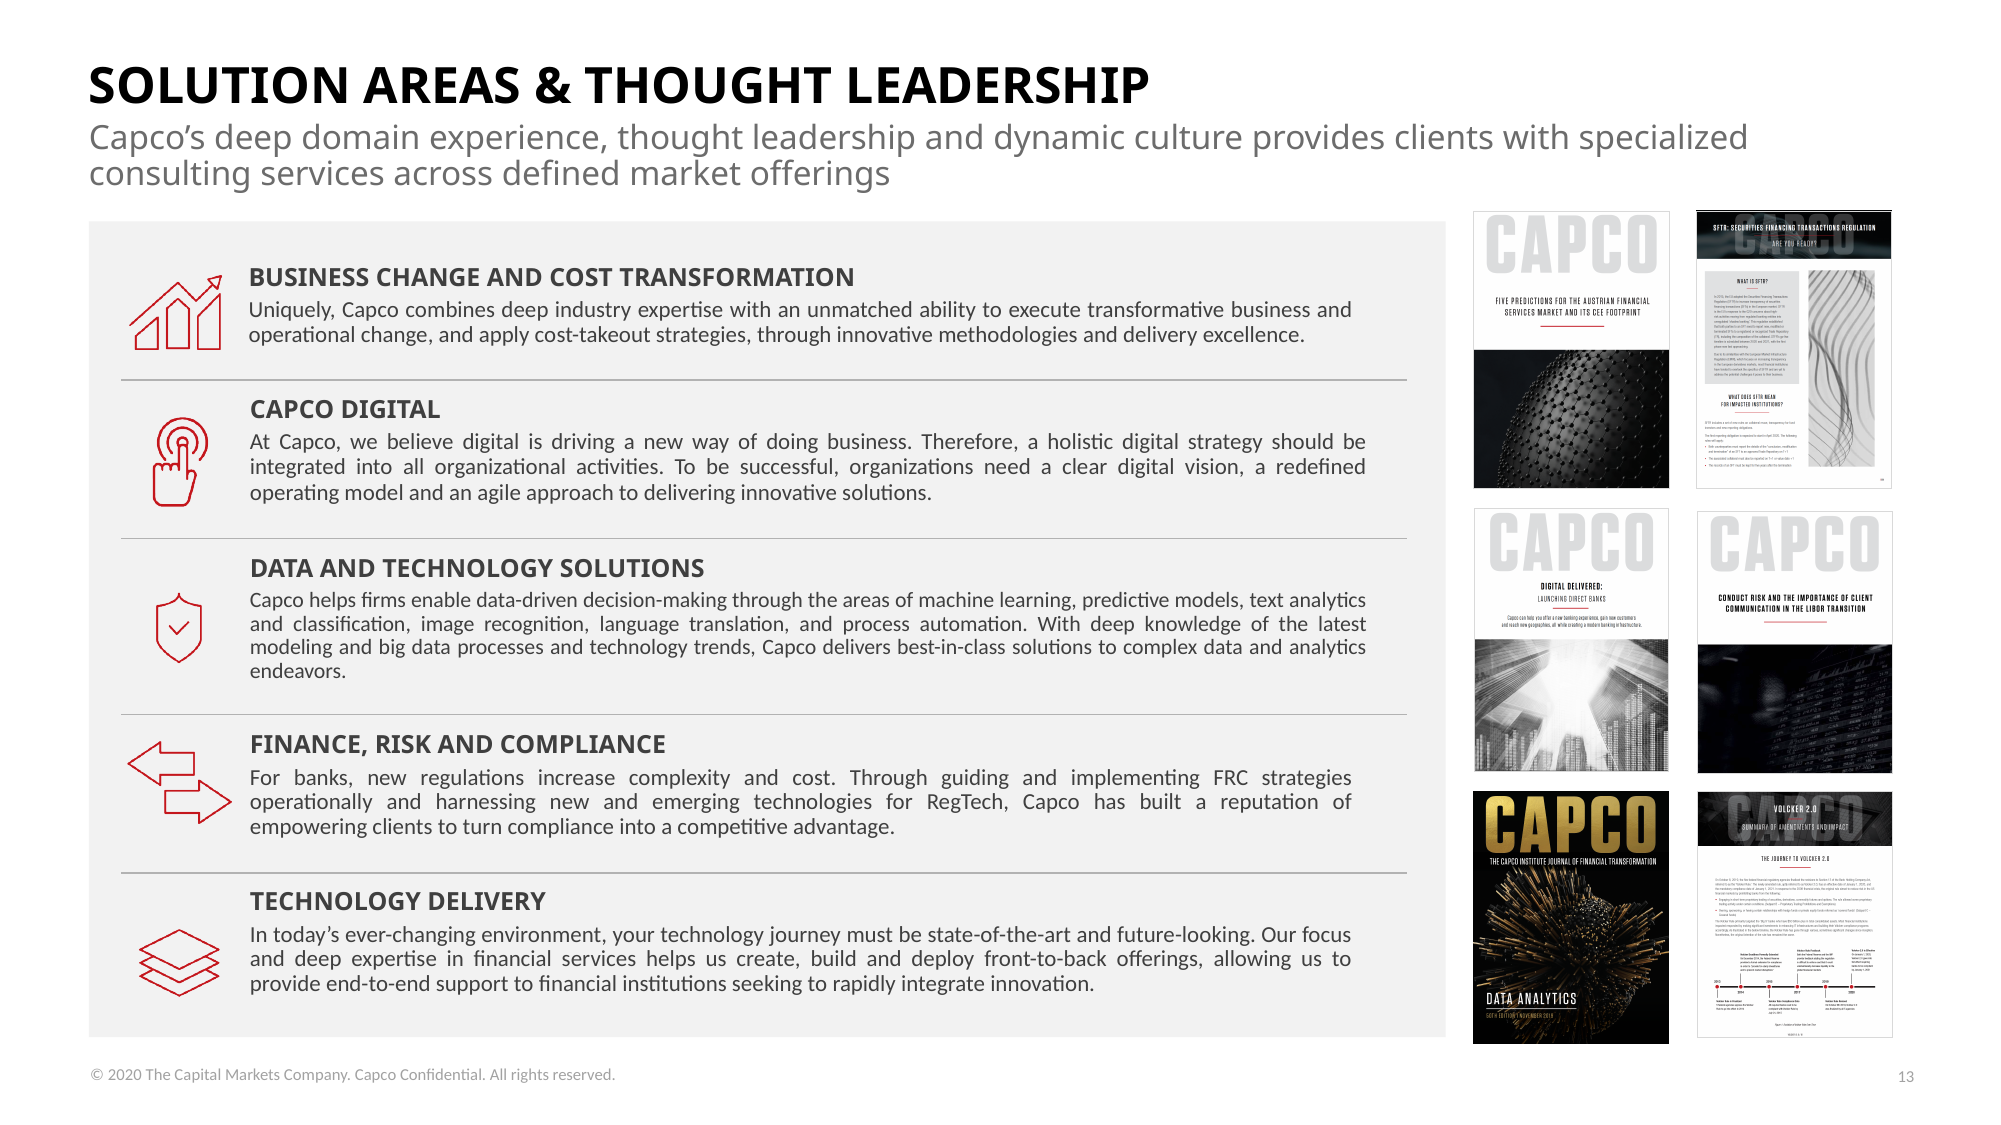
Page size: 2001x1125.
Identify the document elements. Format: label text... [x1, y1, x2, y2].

text_box DATA AND TECHNOLOGY SOLUTIONS Capco helps firms enable data-driven decision-making through the areas of machine learning, predictive models, text analytics and classification, image recognition, language translation, and process automation. With deep knowledge of the latest modeling and big data processes and technology trends, Capco delivers best-in-class solutions to complex data and analytics endeavors. [235, 548, 1383, 691]
picture [1473, 508, 1669, 772]
title Solution Areas & thought leadership [88, 59, 1910, 115]
picture [118, 566, 239, 687]
picture [1473, 210, 1670, 489]
picture [118, 248, 239, 369]
picture [1473, 791, 1669, 1045]
text_box TECHNOLOGY DELIVERY In today’s ever-changing environment, your technology journey must be state-of-the-art and future-looking. Our focus and deep expertise in financial services helps us create, build and deploy front-to-back offerings, allowing us to provide end-to-end support to financial institutions seeking to rapidly integrate innovation. [235, 881, 1369, 1004]
text_box FINANCE, RISK AND COMPLIANCE For banks, new regulations increase complexity and cost. Through guiding and implementing FRC strategies operationally and harnessing new and emerging technologies for RegTech, Capco has built a reputation of empowering clients to turn compliance into a competitive advantage. [235, 724, 1369, 847]
picture [118, 399, 239, 520]
text_box CAPCO DIGITAL At Capco, we believe digital is driving a new way of doing business. Therefore, a holistic digital strategy should be integrated into all organizational activities. To be successful, organizations need a clear digital vision, a redefined operating model and an agile approach to delivering innovative solutions. [235, 389, 1383, 514]
list Capco’s deep domain experience, thought leadership and dynamic culture provides clients with specialized consulting services across defined market offerings [88, 121, 1910, 194]
picture [1697, 511, 1893, 774]
picture [1696, 210, 1892, 489]
picture [118, 721, 239, 842]
text_box BUSINESS CHANGE AND COST TRANSFORMATION Uniquely, Capco combines deep industry expertise with an unmatched ability to execute transformative business and operational change, and apply cost-takeout strategies, through innovative methodologies and delivery excellence. [239, 257, 1369, 355]
text_box [88, 220, 1447, 1038]
picture [1697, 791, 1893, 1038]
picture [118, 900, 239, 1021]
